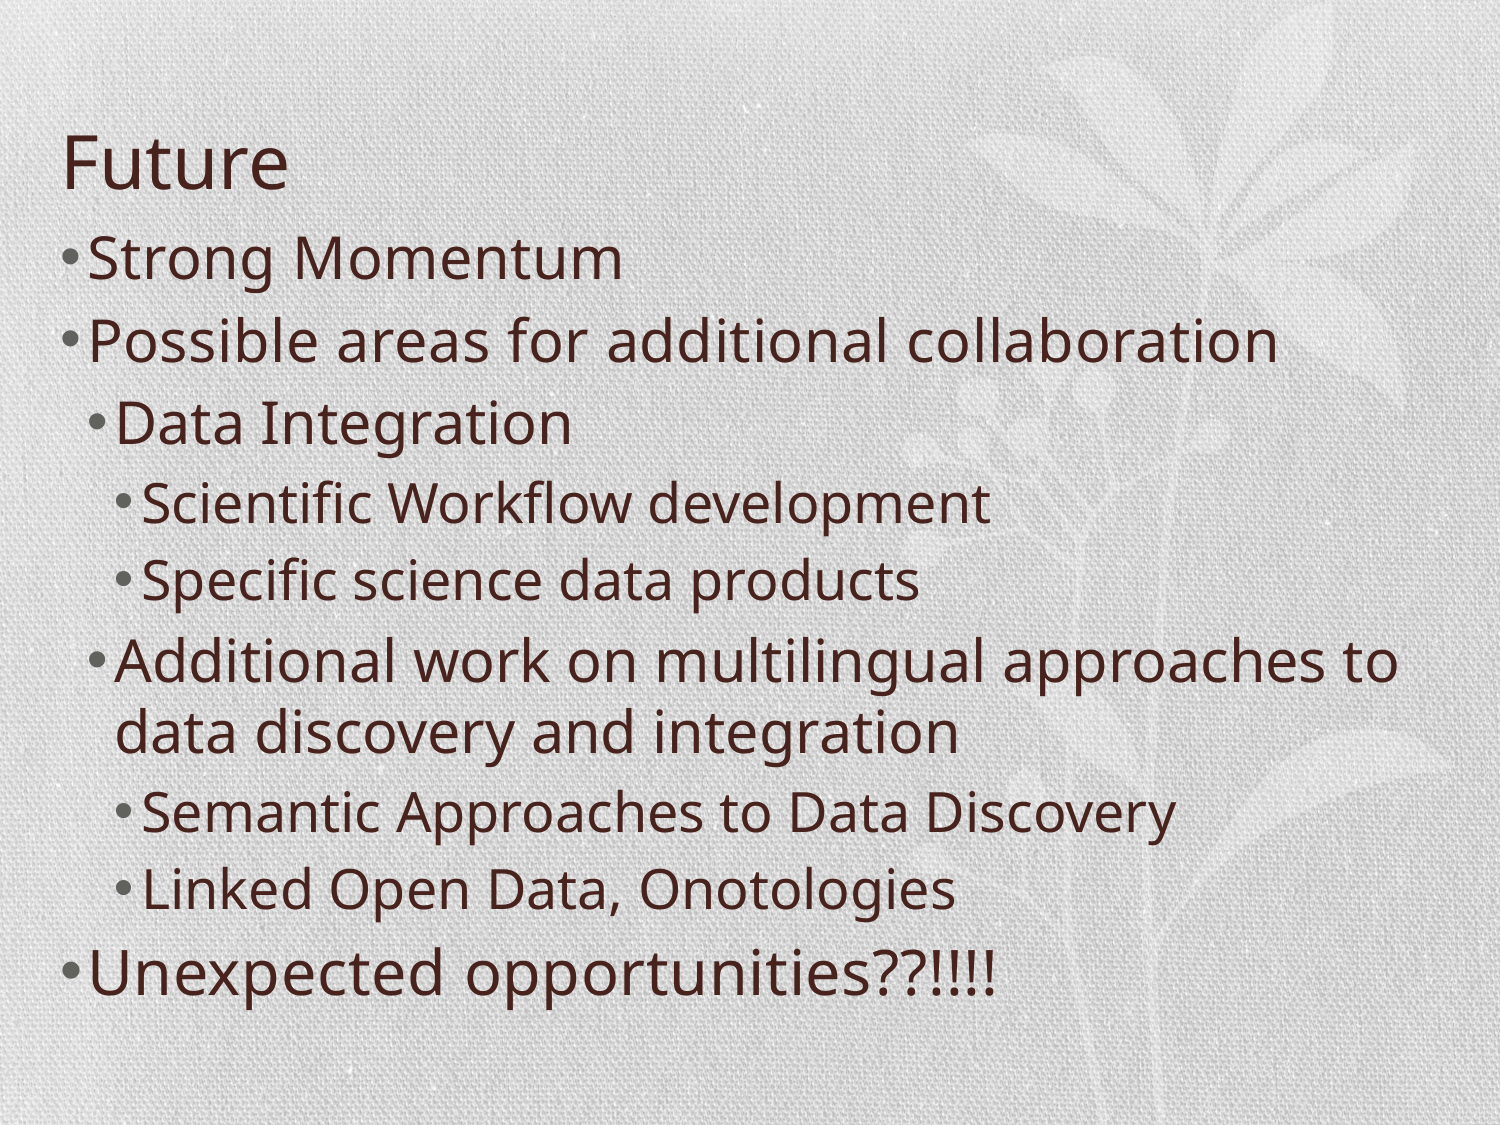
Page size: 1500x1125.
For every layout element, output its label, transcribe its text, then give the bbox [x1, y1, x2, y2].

list Strong Momentum Possible areas for additional collaboration Data Integration Scientific Workflow development Specific science data products Additional work on multilingual approaches to data discovery and integration Semantic Approaches to Data Discovery Linked Open Data, Onotologies Unexpected opportunities??!!!! [45, 213, 1455, 1023]
title Future [45, 37, 1455, 213]
